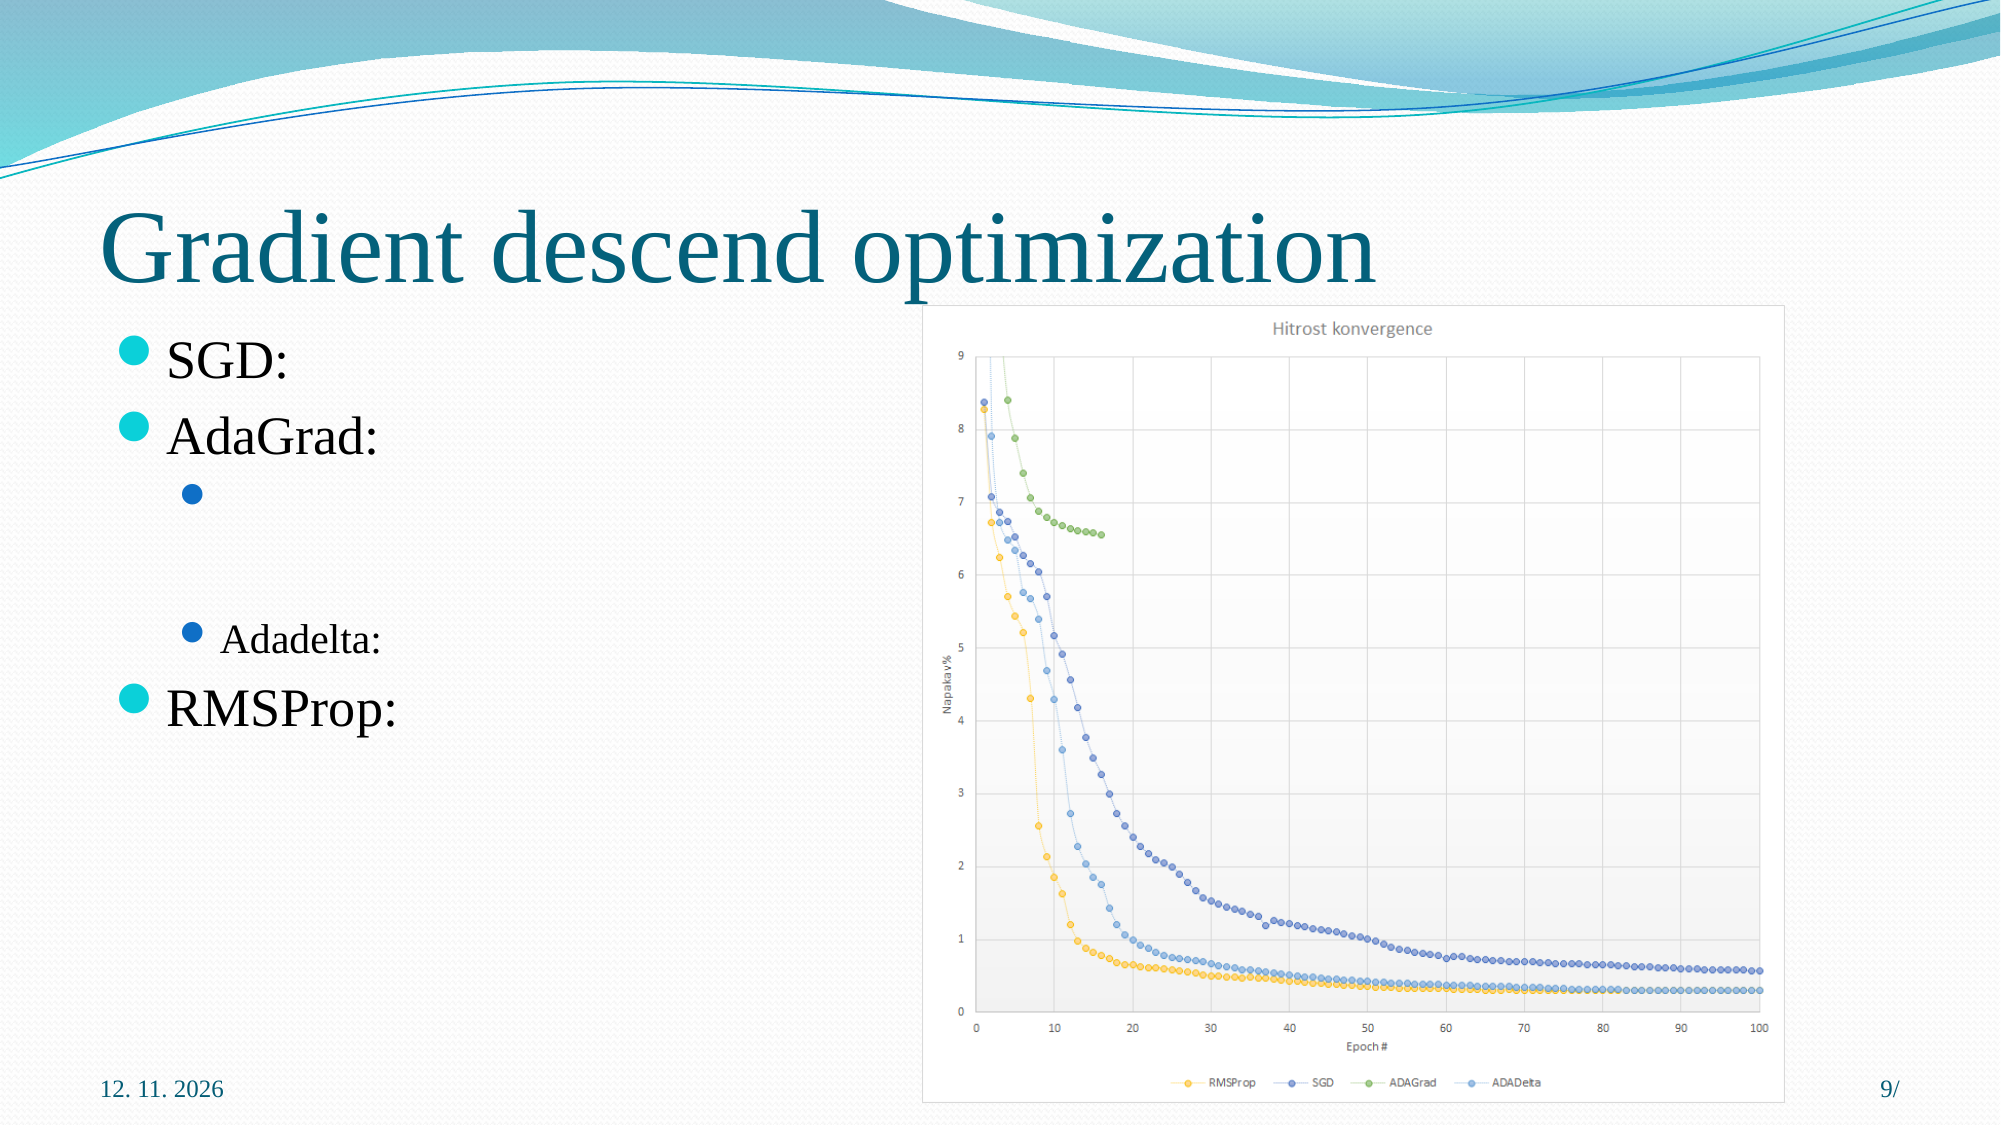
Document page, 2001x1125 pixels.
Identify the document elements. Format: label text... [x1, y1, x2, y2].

title Gradient descend optimization [99, 115, 1900, 303]
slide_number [99, 1042, 567, 1103]
slide_number 9/ [1792, 1042, 1900, 1103]
picture [921, 305, 1786, 1103]
